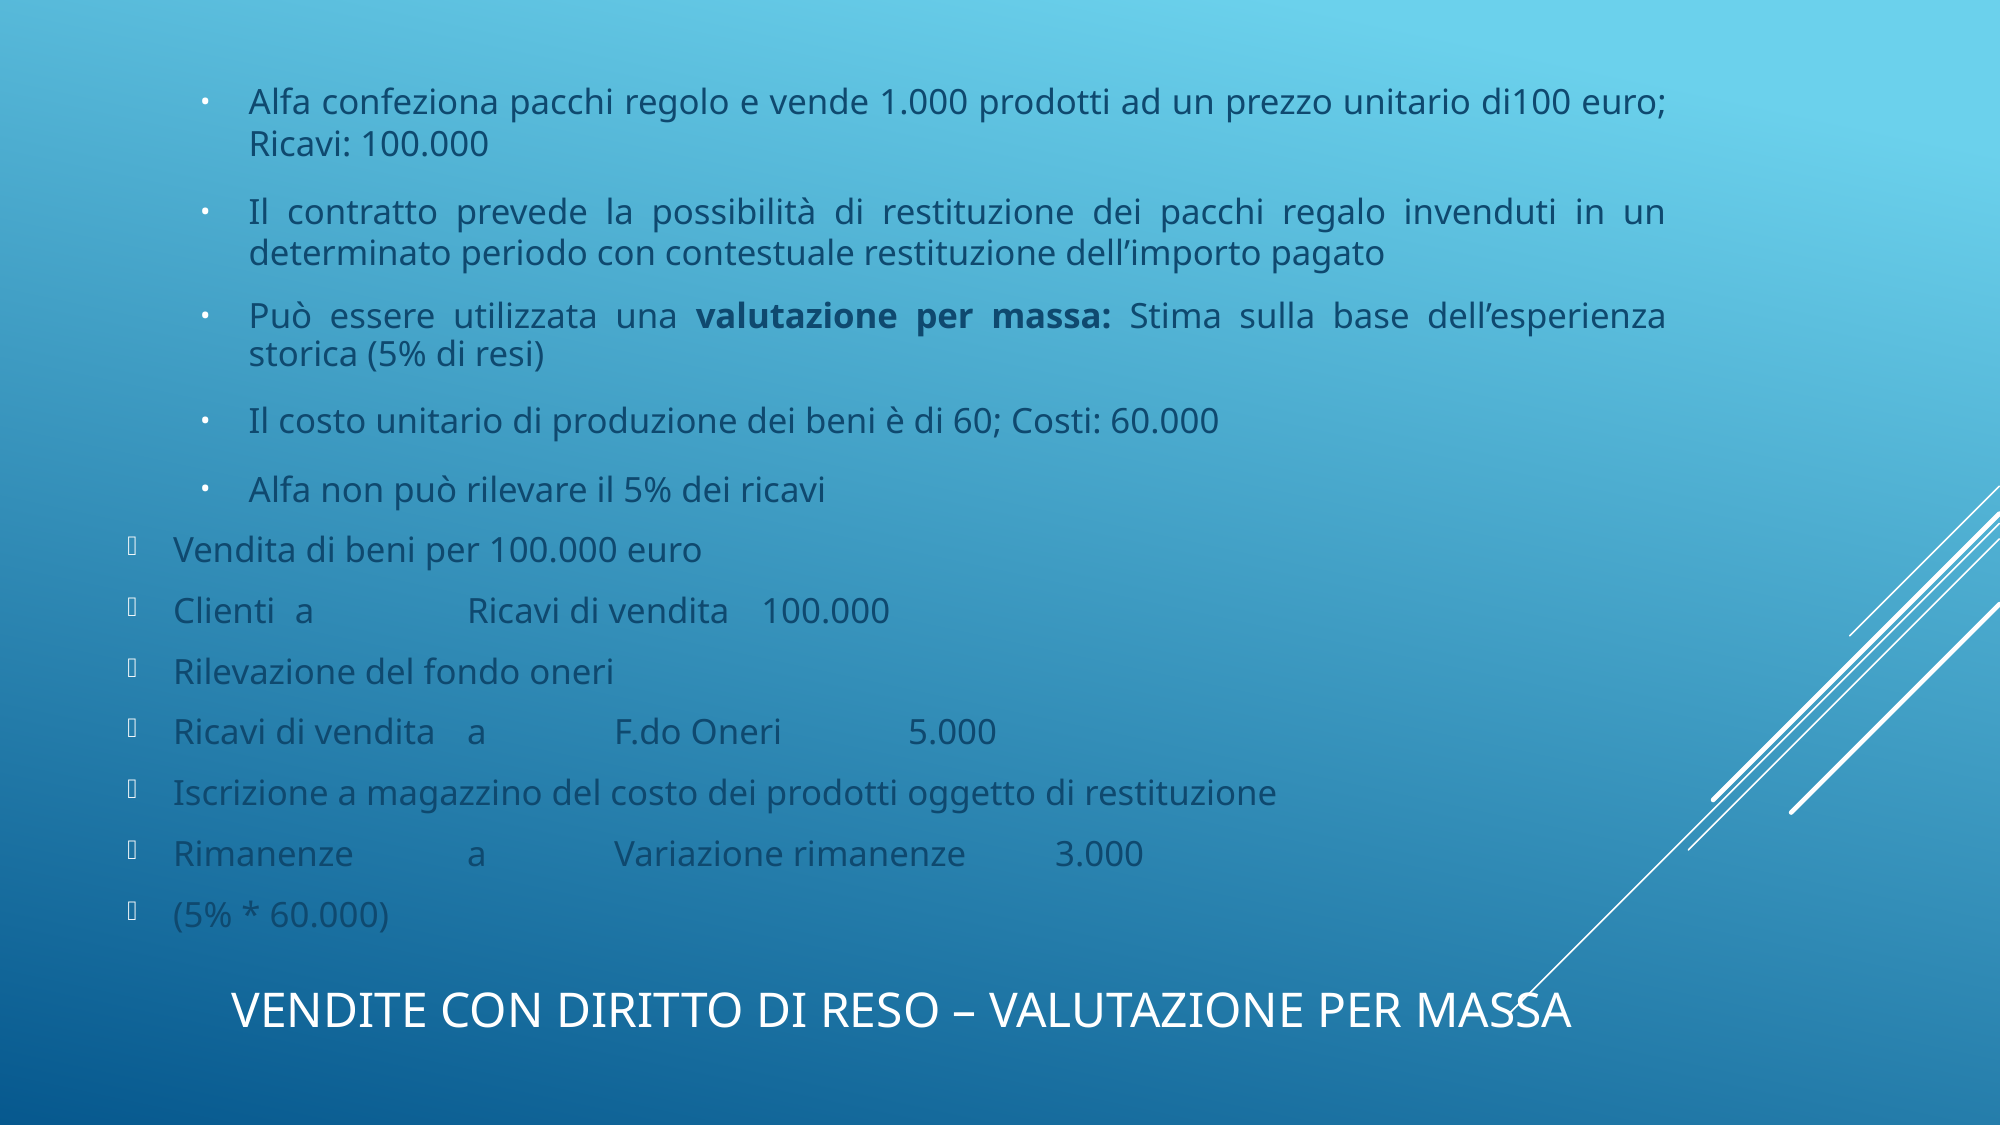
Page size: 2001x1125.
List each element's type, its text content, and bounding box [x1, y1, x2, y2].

title Vendite con diritto di reso – Valutazione per massa [112, 971, 1694, 1046]
list Alfa confeziona pacchi regolo e vende 1.000 prodotti ad un prezzo unitario di100 euro; Ricavi: 100.000 Il contratto prevede la possibilità di restituzione dei pacchi regalo invenduti in un determinato periodo con contestuale restituzione dell’importo pagato Può essere utilizzata una valutazione per massa: Stima sulla base dell’esperienza storica (5% di resi) Il costo unitario di produzione dei beni è di 60; Costi: 60.000 Alfa non può rilevare il 5% dei ricavi Vendita di beni per 100.000 euro Clienti a Ricavi di vendita 100.000 Rilevazione del fondo oneri Ricavi di vendita a F.do Oneri 5.000 Iscrizione a magazzino del costo dei prodotti oggetto di restituzione Rimanenze a Variazione rimanenze 3.000 (5% * 60.000) [112, 67, 1683, 947]
